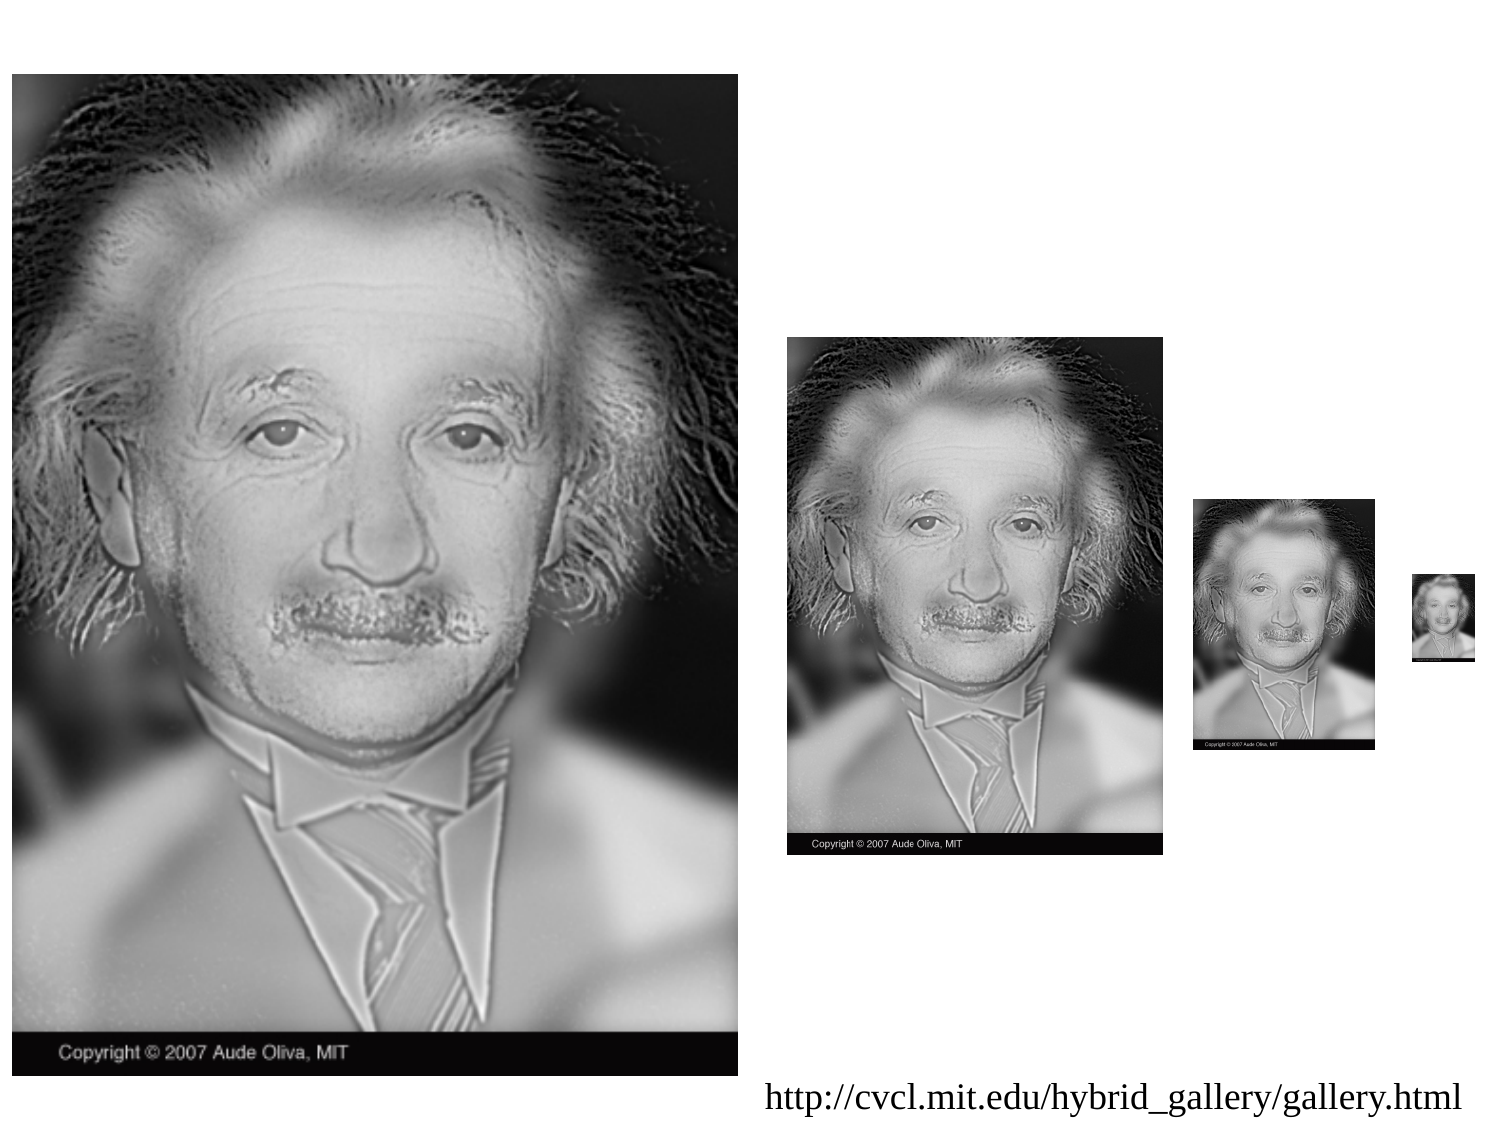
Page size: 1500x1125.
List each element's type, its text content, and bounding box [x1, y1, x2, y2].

picture [1412, 574, 1476, 662]
picture [787, 337, 1163, 855]
picture [1193, 499, 1376, 751]
picture [12, 74, 738, 1076]
text_box http://cvcl.mit.edu/hybrid_gallery/gallery.html [749, 1064, 1500, 1125]
